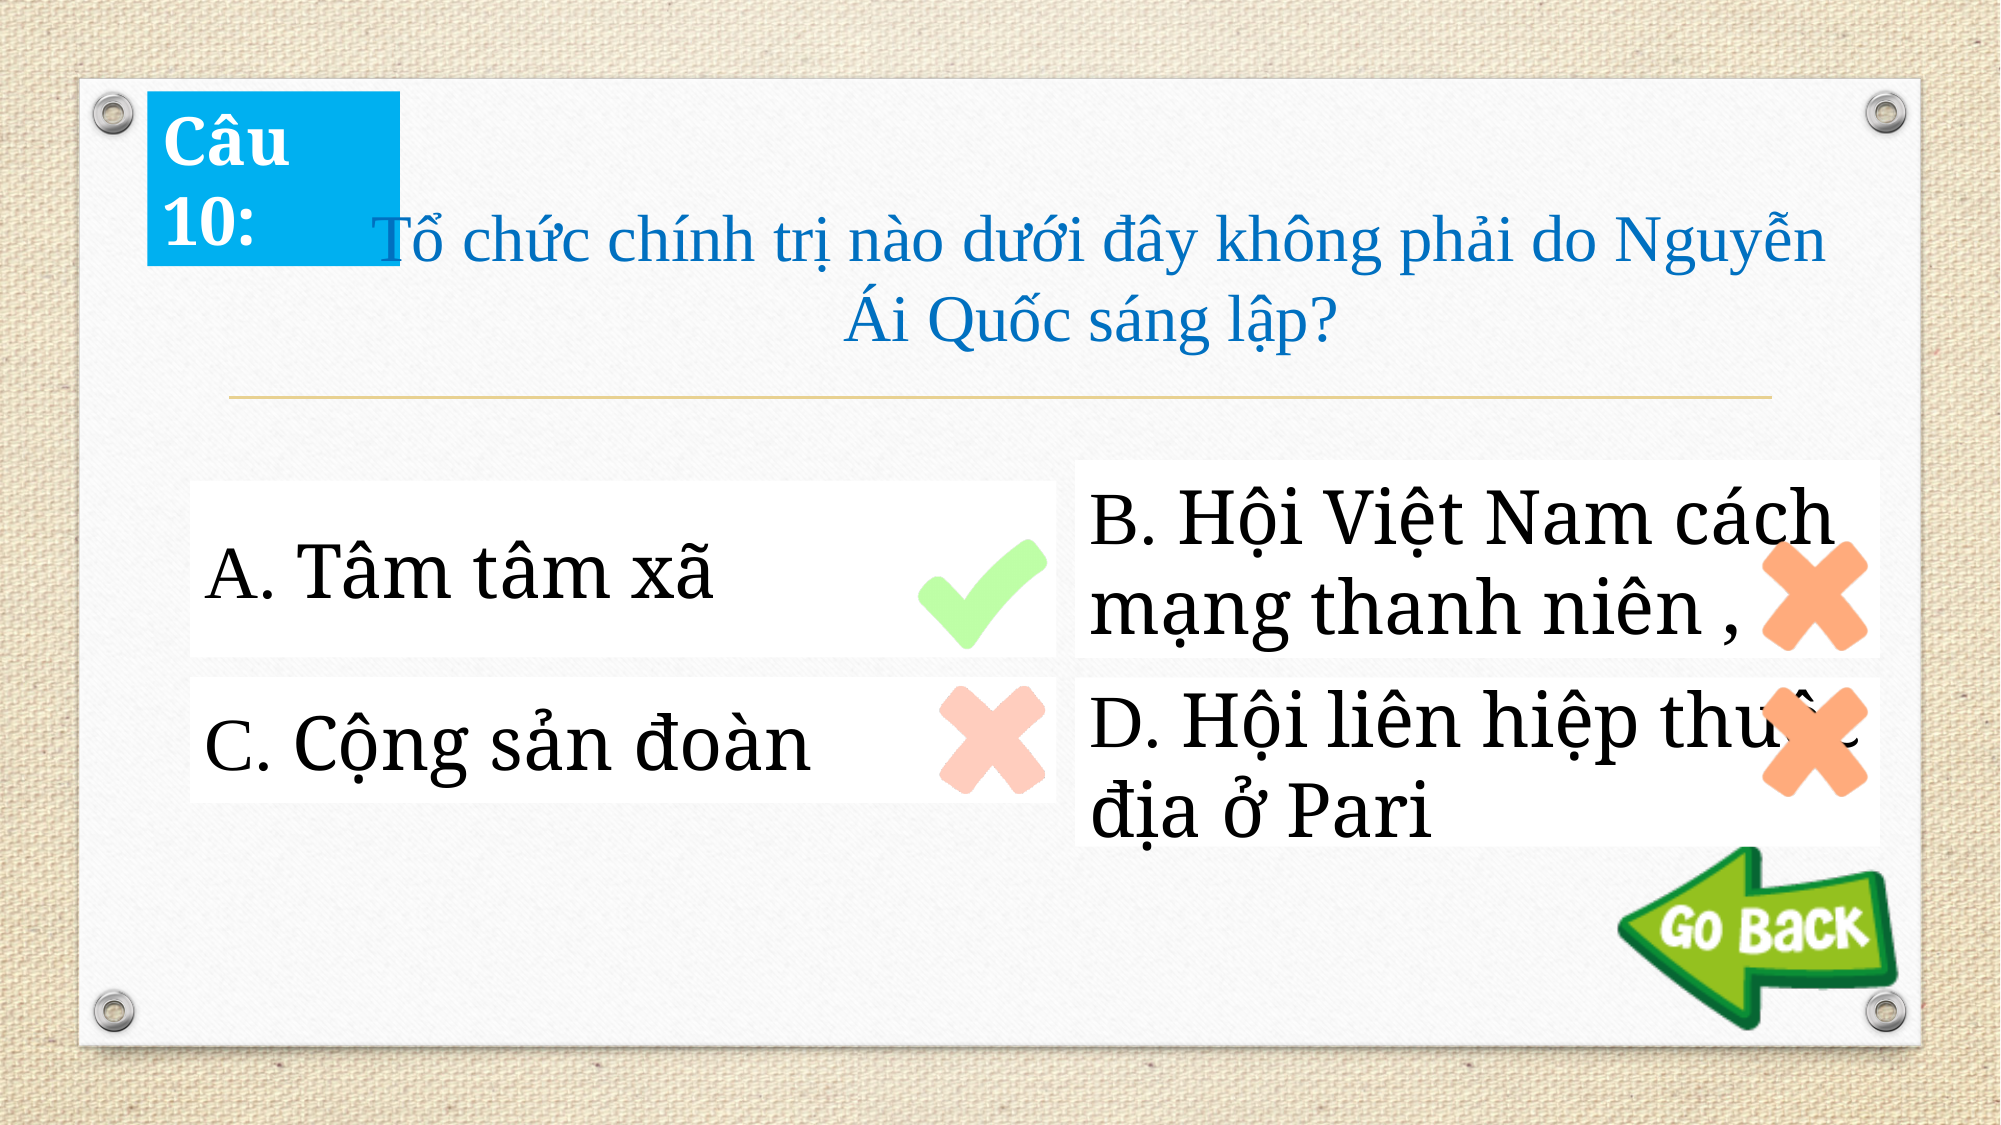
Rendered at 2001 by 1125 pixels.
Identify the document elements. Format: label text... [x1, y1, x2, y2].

text_box C. Cộng sản đoàn [189, 676, 1057, 804]
text_box B. Hội Việt Nam cách mạng thanh niên , [1074, 460, 1880, 658]
text_box Tổ chức chính trị nào dưới đây không phải do Nguyễn Ái Quốc sáng lập? [347, 187, 1853, 363]
text_box A. Tâm tâm xã [189, 480, 1057, 658]
text_box Câu 10: [147, 91, 400, 267]
picture [0, 0, 2001, 1125]
text_box D. Hội liên hiệp thuộc địa ở Pari [1074, 677, 1880, 847]
